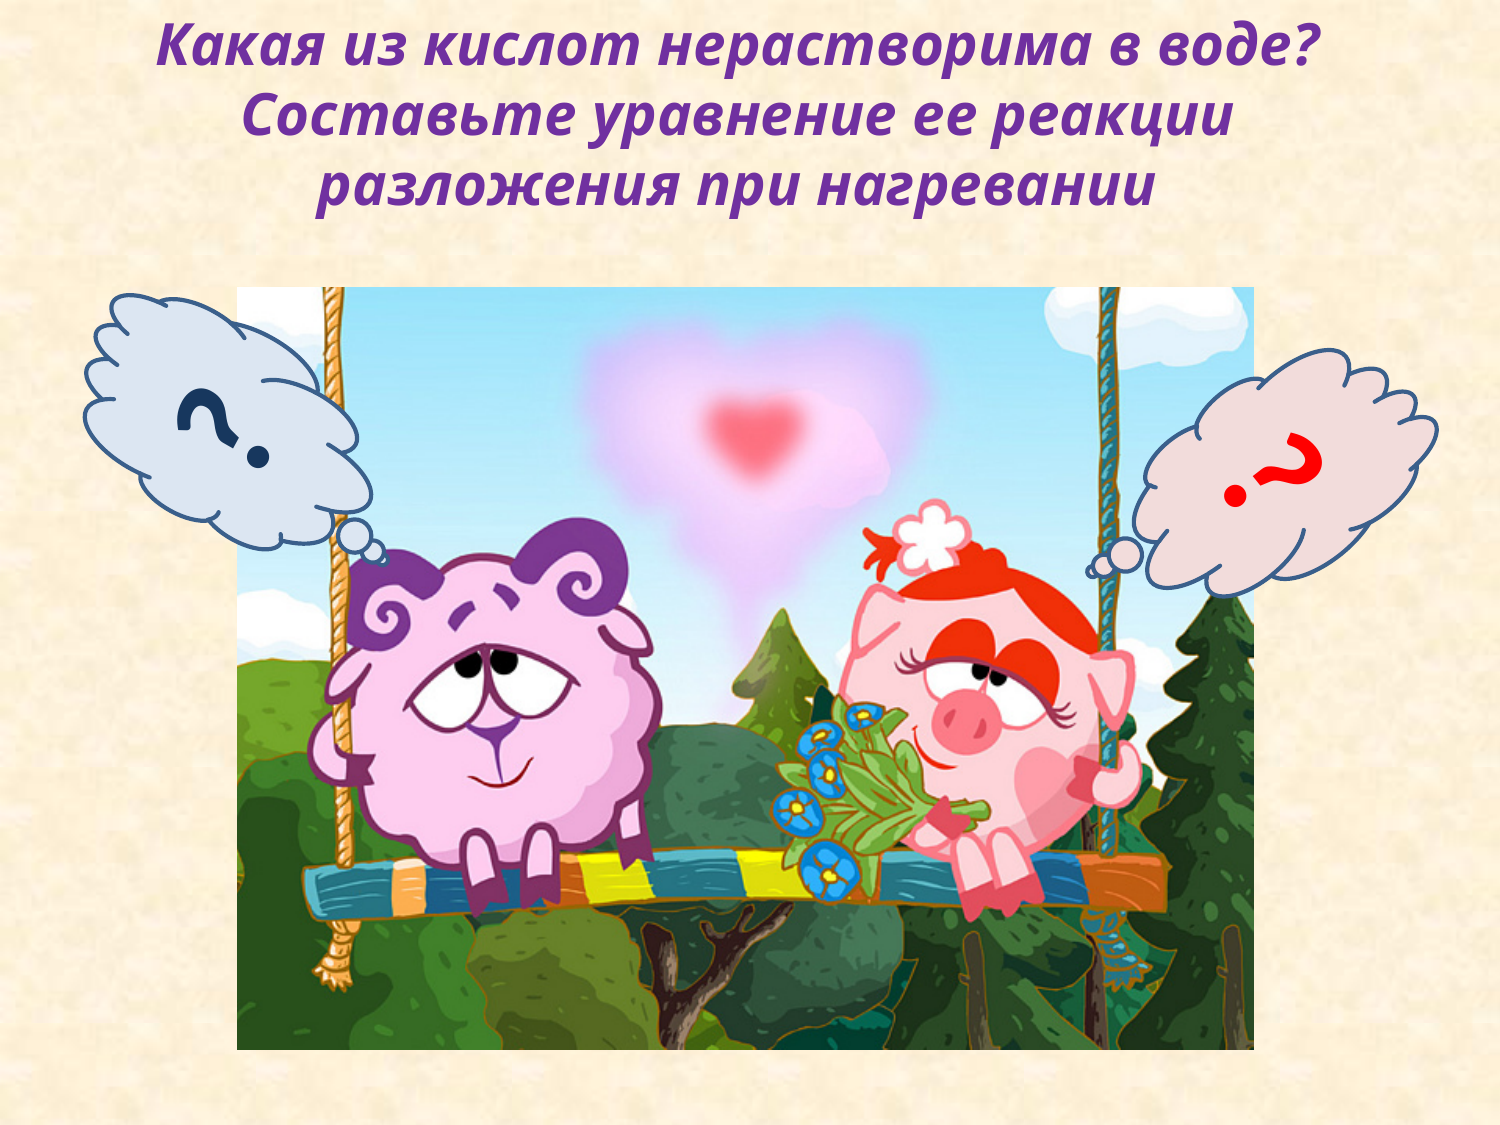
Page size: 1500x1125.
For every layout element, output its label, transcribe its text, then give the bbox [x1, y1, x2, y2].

text_box Какая из кислот нерастворима в воде? Составьте уравнение ее реакции разложения при нагревании [37, 0, 1438, 295]
text_box ? [82, 293, 232, 542]
text_box ? [1257, 347, 1439, 588]
picture [0, 0, 1500, 1125]
